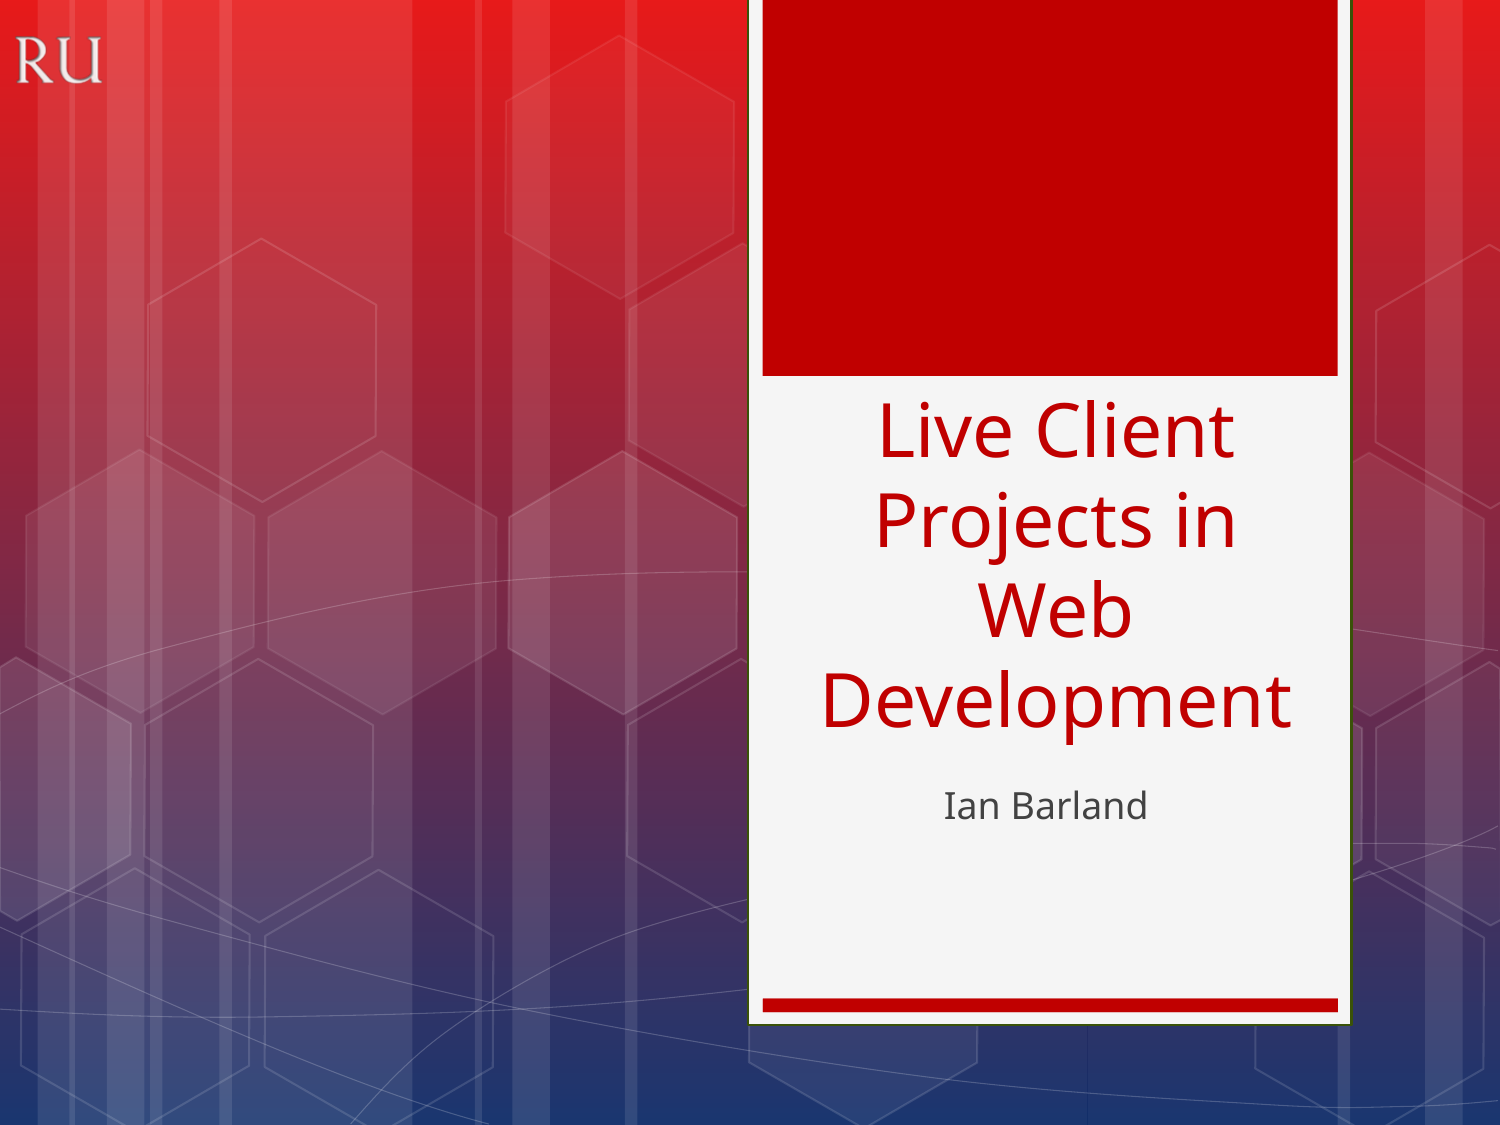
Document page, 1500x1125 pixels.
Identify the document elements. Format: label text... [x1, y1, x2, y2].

subtitle Ian Barland [774, 774, 1318, 982]
title Live Client Projects in Web Development [774, 387, 1338, 750]
picture [13, 31, 107, 95]
